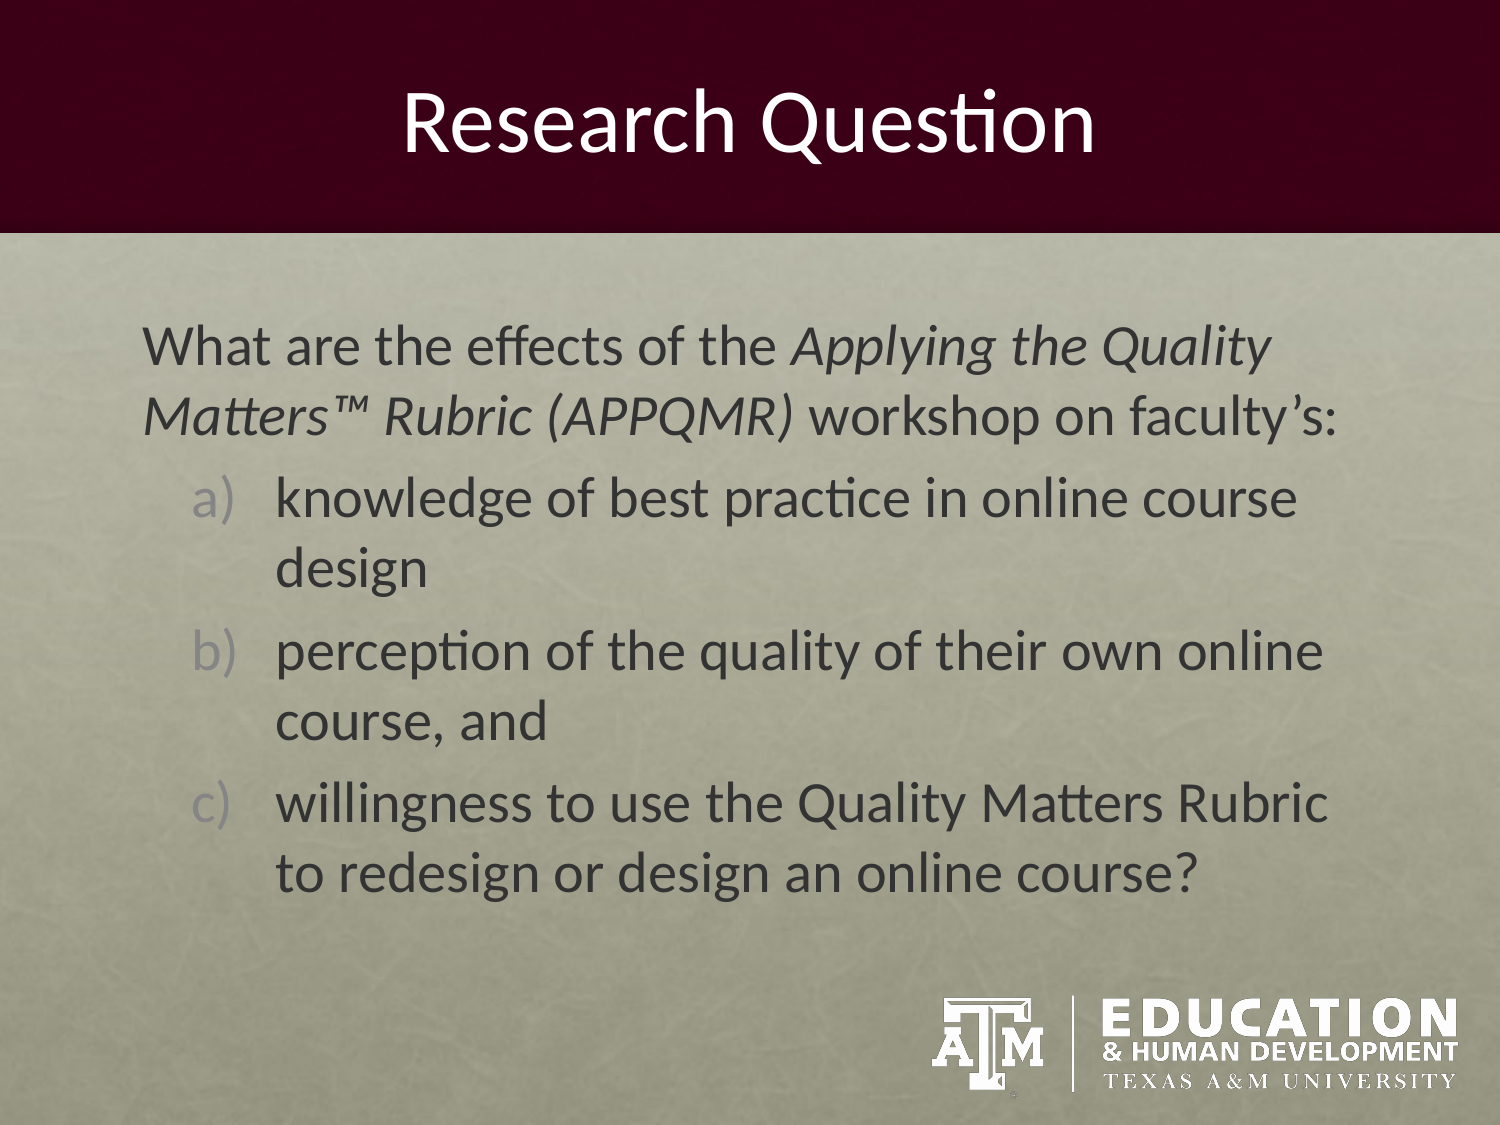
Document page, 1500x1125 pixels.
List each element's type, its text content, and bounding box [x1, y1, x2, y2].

picture [0, 214, 1500, 1125]
list What are the effects of the Applying the Quality Matters™ Rubric (APPQMR) workshop on faculty’s: knowledge of best practice in online course design perception of the quality of their own online course, and willingness to use the Quality Matters Rubric to redesign or design an online course? [127, 299, 1372, 1005]
title Research Question [127, 10, 1372, 221]
